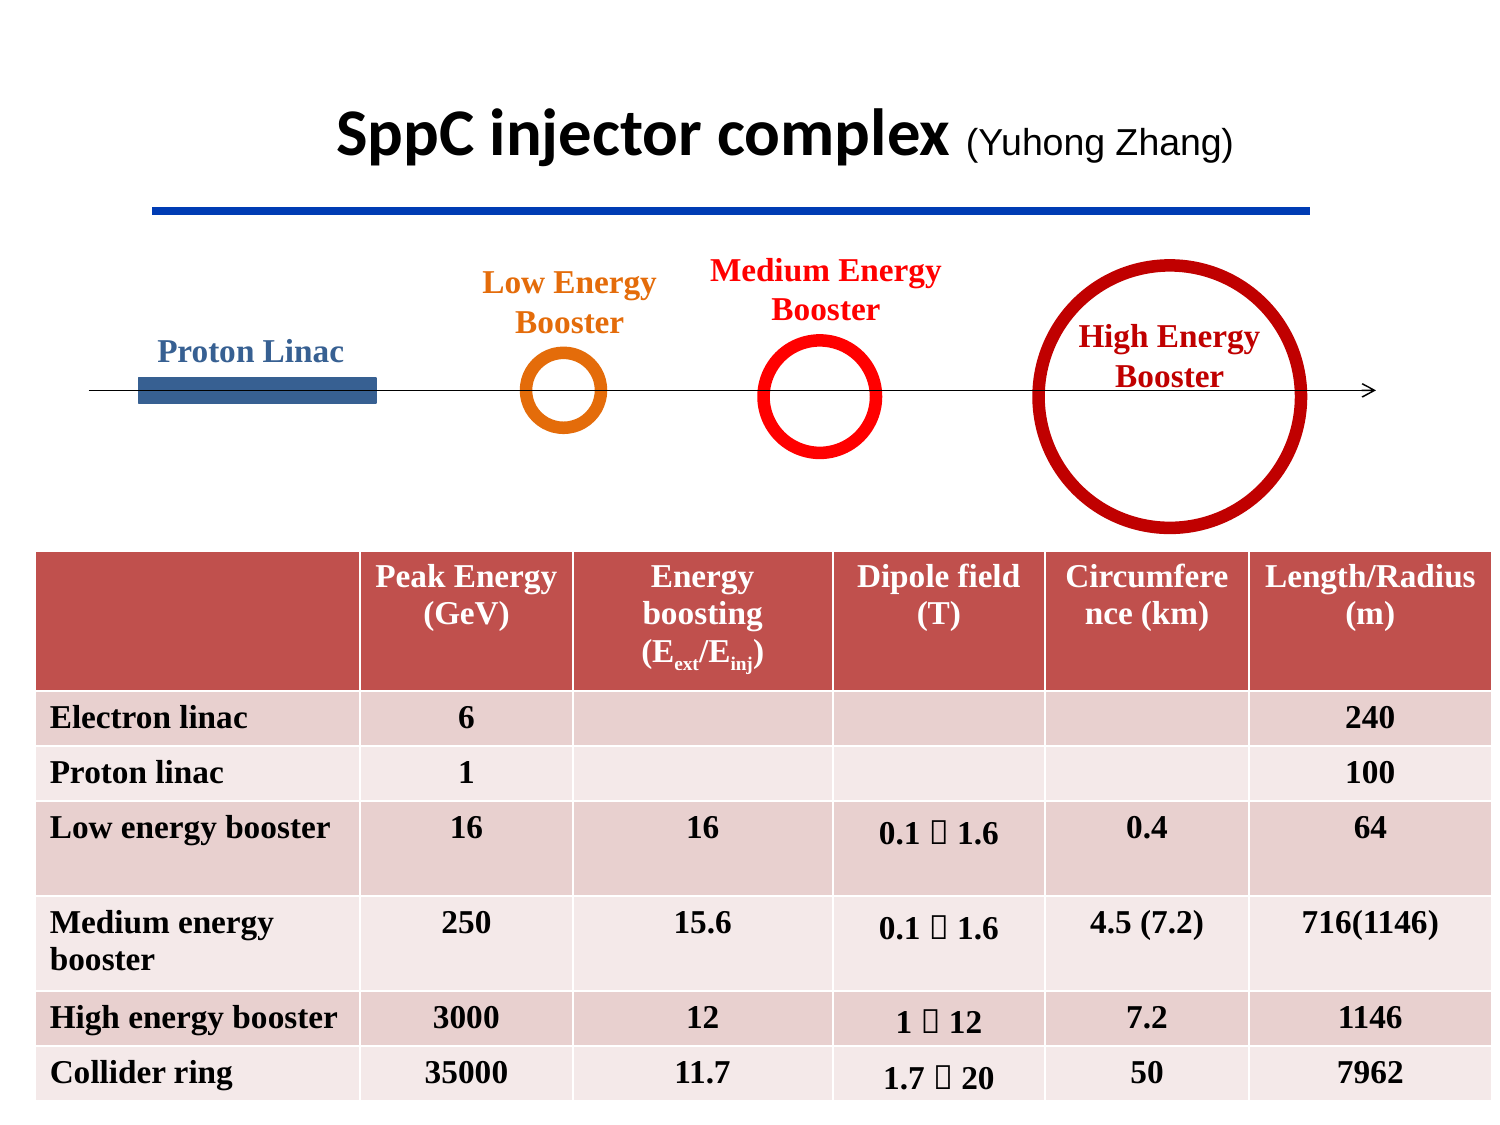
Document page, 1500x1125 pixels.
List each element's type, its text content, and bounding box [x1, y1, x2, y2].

table_cell [574, 692, 832, 745]
table_cell [574, 747, 832, 800]
table_cell Low energy booster [36, 802, 359, 895]
table_cell 50 [1046, 1047, 1248, 1100]
text_box Low Energy Booster [438, 252, 701, 348]
text_box [1074, 265, 1265, 306]
table_cell 15.6 [574, 897, 832, 990]
text_box High Energy Booster [1013, 306, 1326, 389]
table_cell Collider ring [36, 1047, 359, 1100]
table_cell Electron linac [36, 692, 359, 745]
title SppC injector complex (Yuhong Zhang) [70, 35, 1500, 223]
table_cell 240 [1250, 692, 1491, 745]
text_box [764, 340, 876, 389]
table_cell 1146 [1250, 992, 1491, 1045]
table_cell 716(1146) [1250, 897, 1491, 990]
table_cell 6 [361, 692, 572, 745]
table_cell 16 [574, 802, 832, 895]
table_cell 35000 [361, 1047, 572, 1100]
text_box Proton Linac [100, 322, 401, 377]
table_cell 7962 [1250, 1047, 1491, 1100]
table_cell 12 [574, 992, 832, 1045]
table_cell Medium energy booster [36, 897, 359, 990]
table_cell [1046, 692, 1248, 745]
table_cell 100 [1250, 747, 1491, 800]
text_box Medium Energy Booster [638, 240, 1014, 335]
table_cell 0.1  1.6 [834, 802, 1044, 895]
table_header Energy boosting (Eext/Einj) [574, 552, 832, 690]
text_box [1038, 402, 1301, 528]
table_cell 16 [361, 802, 572, 895]
table_cell 7.2 [1046, 992, 1248, 1045]
table_cell 1  12 [834, 992, 1044, 1045]
table_cell 1 [361, 747, 572, 800]
table_cell 4.5 (7.2) [1046, 897, 1248, 990]
table_cell 11.7 [574, 1047, 832, 1100]
text_box [138, 399, 376, 403]
table_cell 0.4 [1046, 802, 1248, 895]
table_header Peak Energy (GeV) [361, 552, 572, 690]
table_cell High energy booster [36, 992, 359, 1045]
table_header Circumference (km) [1046, 552, 1248, 690]
table_cell 250 [361, 897, 572, 990]
table_cell Proton linac [36, 747, 359, 800]
text_box [527, 399, 600, 428]
table_cell [834, 692, 1044, 745]
table_header Dipole field (T) [834, 552, 1044, 690]
table_cell 1.7  20 [834, 1047, 1044, 1100]
table_cell [834, 747, 1044, 800]
text_box [763, 399, 876, 453]
text_box [526, 352, 601, 389]
text_box [138, 377, 376, 389]
table_cell 64 [1250, 802, 1491, 895]
table_cell 3000 [361, 992, 572, 1045]
table_header Length/Radius (m) [1250, 552, 1491, 690]
table_cell [1046, 747, 1248, 800]
table_header [36, 552, 359, 690]
table_cell 0.1  1.6 [834, 897, 1044, 990]
